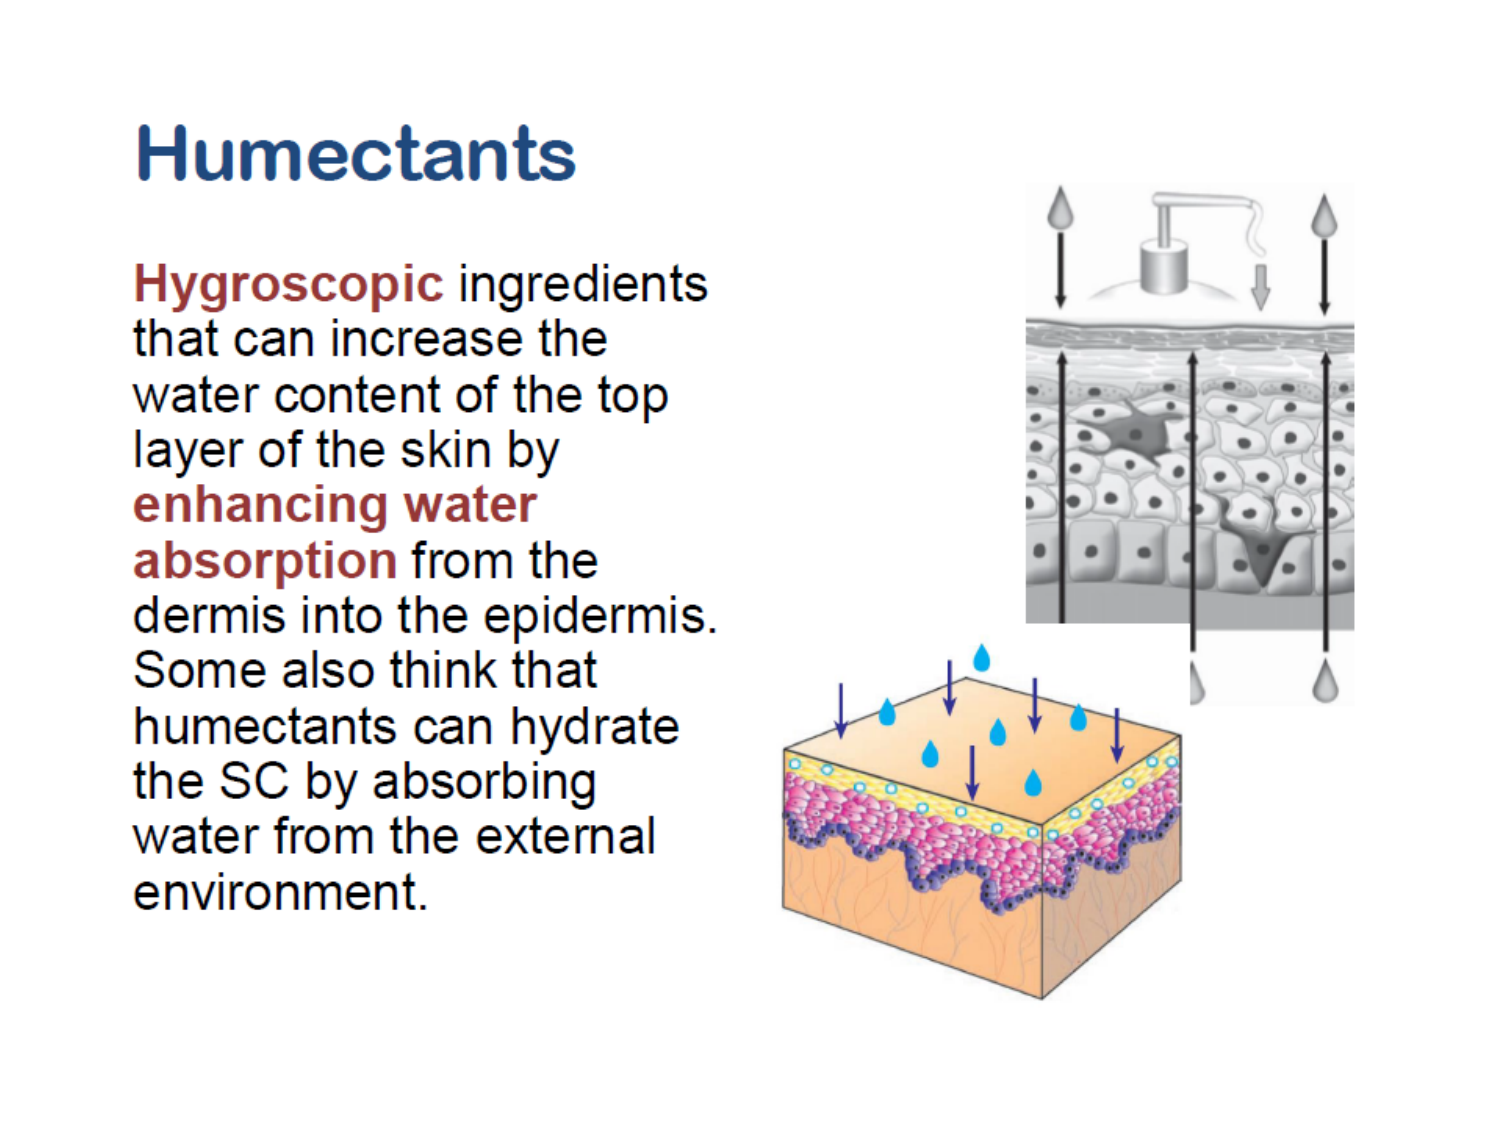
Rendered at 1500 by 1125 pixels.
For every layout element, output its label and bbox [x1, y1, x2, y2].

picture [114, 106, 1386, 1019]
